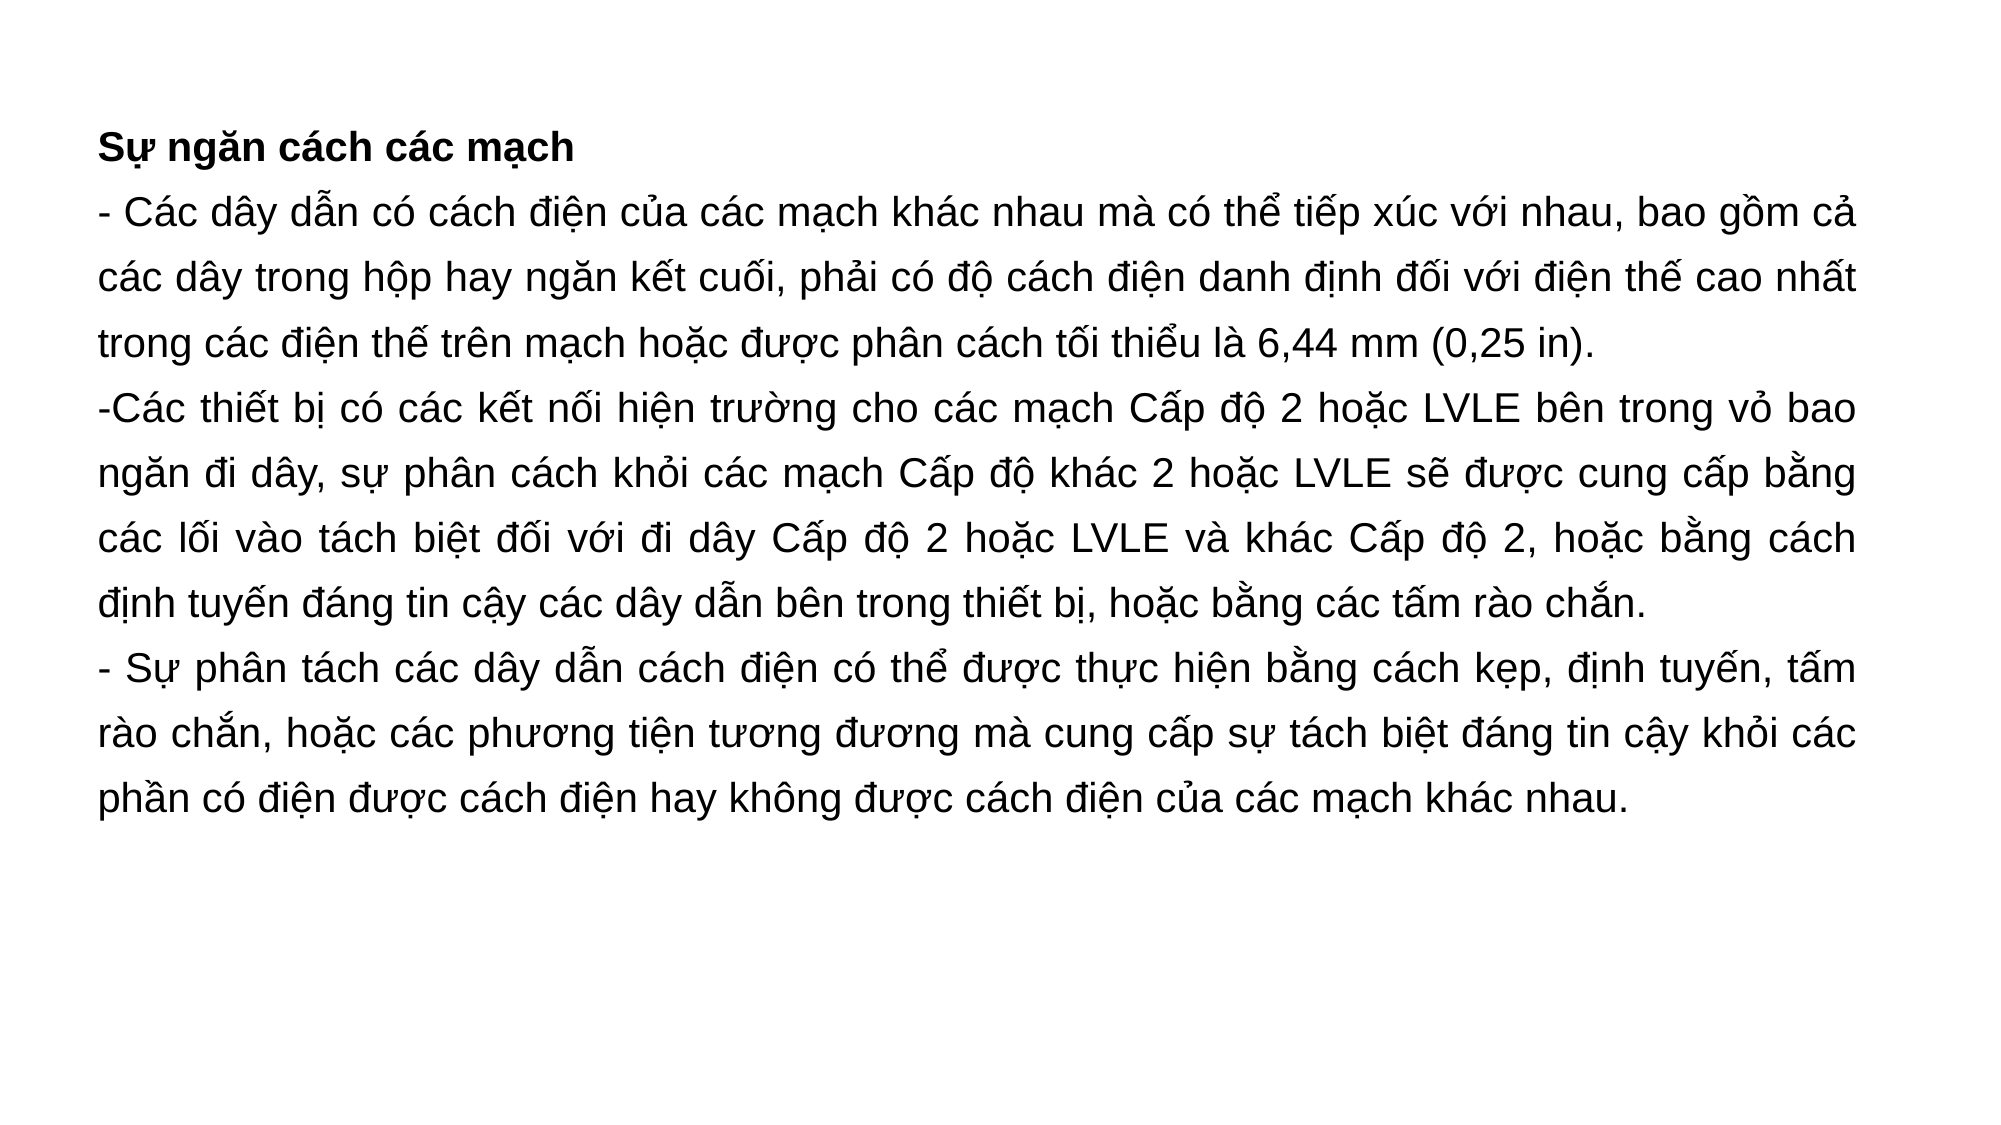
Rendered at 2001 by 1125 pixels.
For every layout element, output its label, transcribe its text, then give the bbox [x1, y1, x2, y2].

text_box Sự ngăn cách các mạch - Các dây dẫn có cách điện của các mạch khác nhau mà có thể tiếp xúc với nhau, bao gồm cả các dây trong hộp hay ngăn kết cuối, phải có độ cách điện danh định đối với điện thế cao nhất trong các điện thế trên mạch hoặc được phân cách tối thiểu là 6,44 mm (0,25 in). -Các thiết bị có các kết nối hiện trường cho các mạch Cấp độ 2 hoặc LVLE bên trong vỏ bao ngăn đi dây, sự phân cách khỏi các mạch Cấp độ khác 2 hoặc LVLE sẽ được cung cấp bằng các lối vào tách biệt đối với đi dây Cấp độ 2 hoặc LVLE và khác Cấp độ 2, hoặc bằng cách định tuyến đáng tin cậy các dây dẫn bên trong thiết bị, hoặc bằng các tấm rào chắn. - Sự phân tách các dây dẫn cách điện có thể được thực hiện bằng cách kẹp, định tuyến, tấm rào chắn, hoặc các phương tiện tương đương mà cung cấp sự tách biệt đáng tin cậy khỏi các phần có điện được cách điện hay không được cách điện của các mạch khác nhau. [82, 97, 1873, 828]
